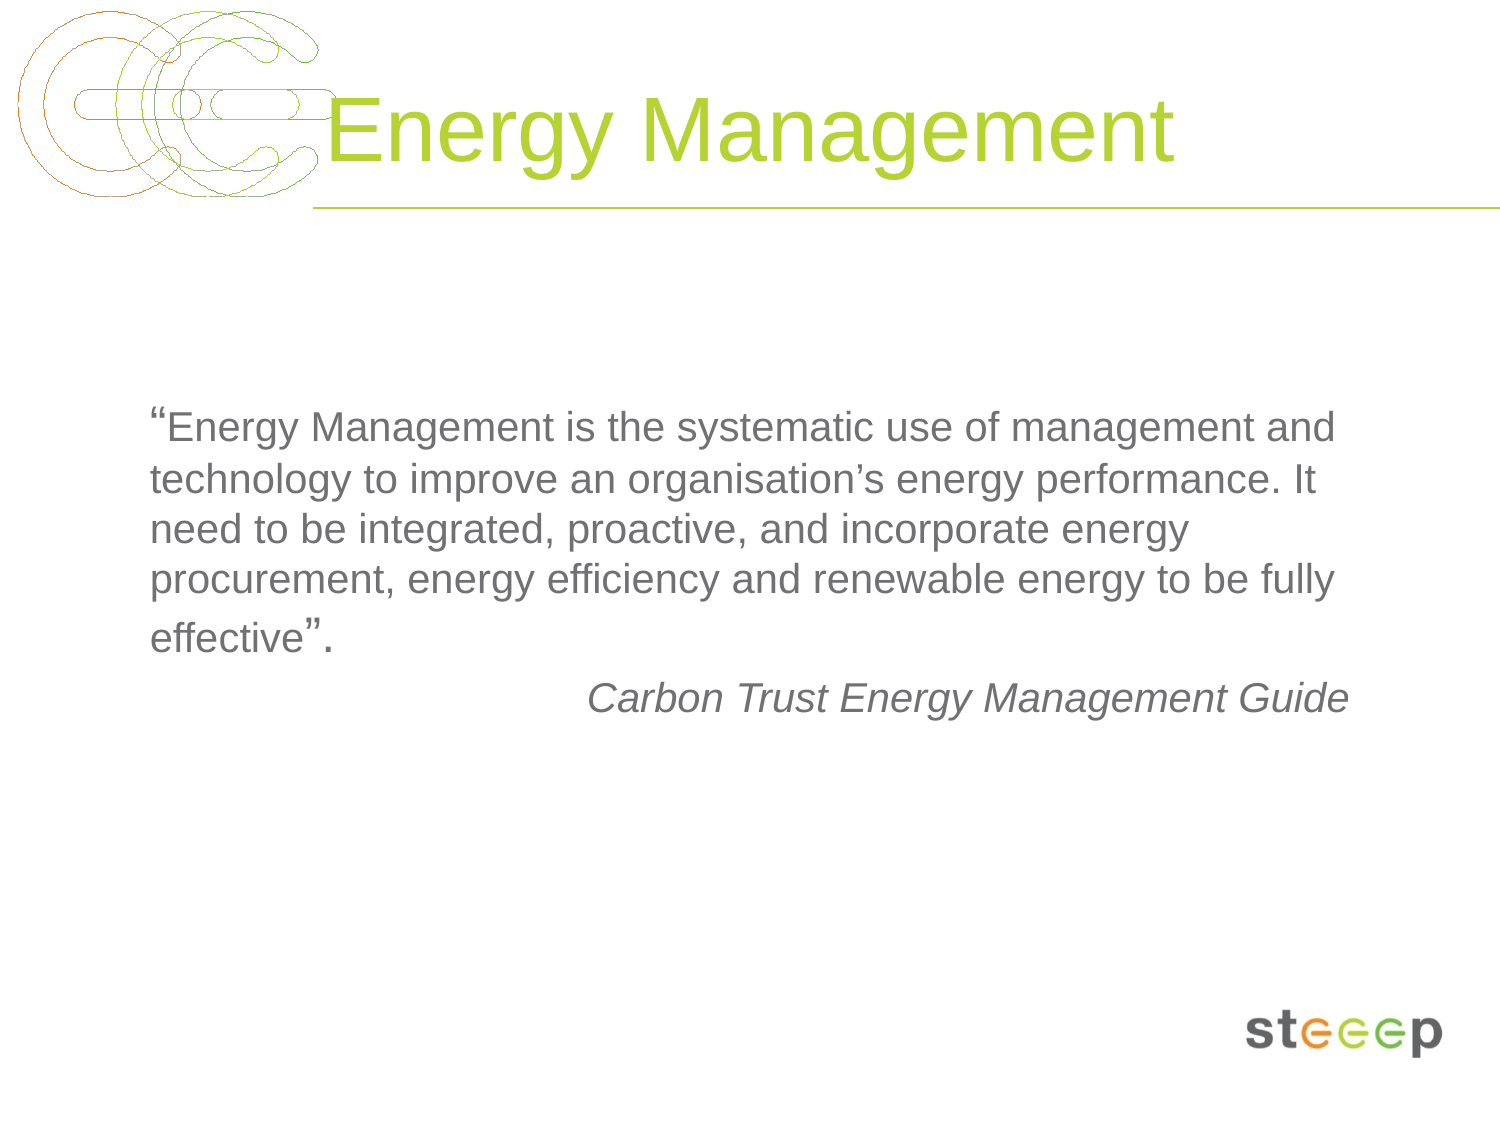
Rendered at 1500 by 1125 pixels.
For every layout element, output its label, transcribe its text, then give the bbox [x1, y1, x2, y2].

picture [17, 11, 337, 197]
picture [1187, 968, 1500, 1125]
title Energy Management [75, 30, 1425, 219]
list “Energy Management is the systematic use of management and technology to improve an organisation’s energy performance. It need to be integrated, proactive, and incorporate energy procurement, energy efficiency and renewable energy to be fully effective”. Carbon Trust Energy Management Guide [134, 314, 1366, 851]
